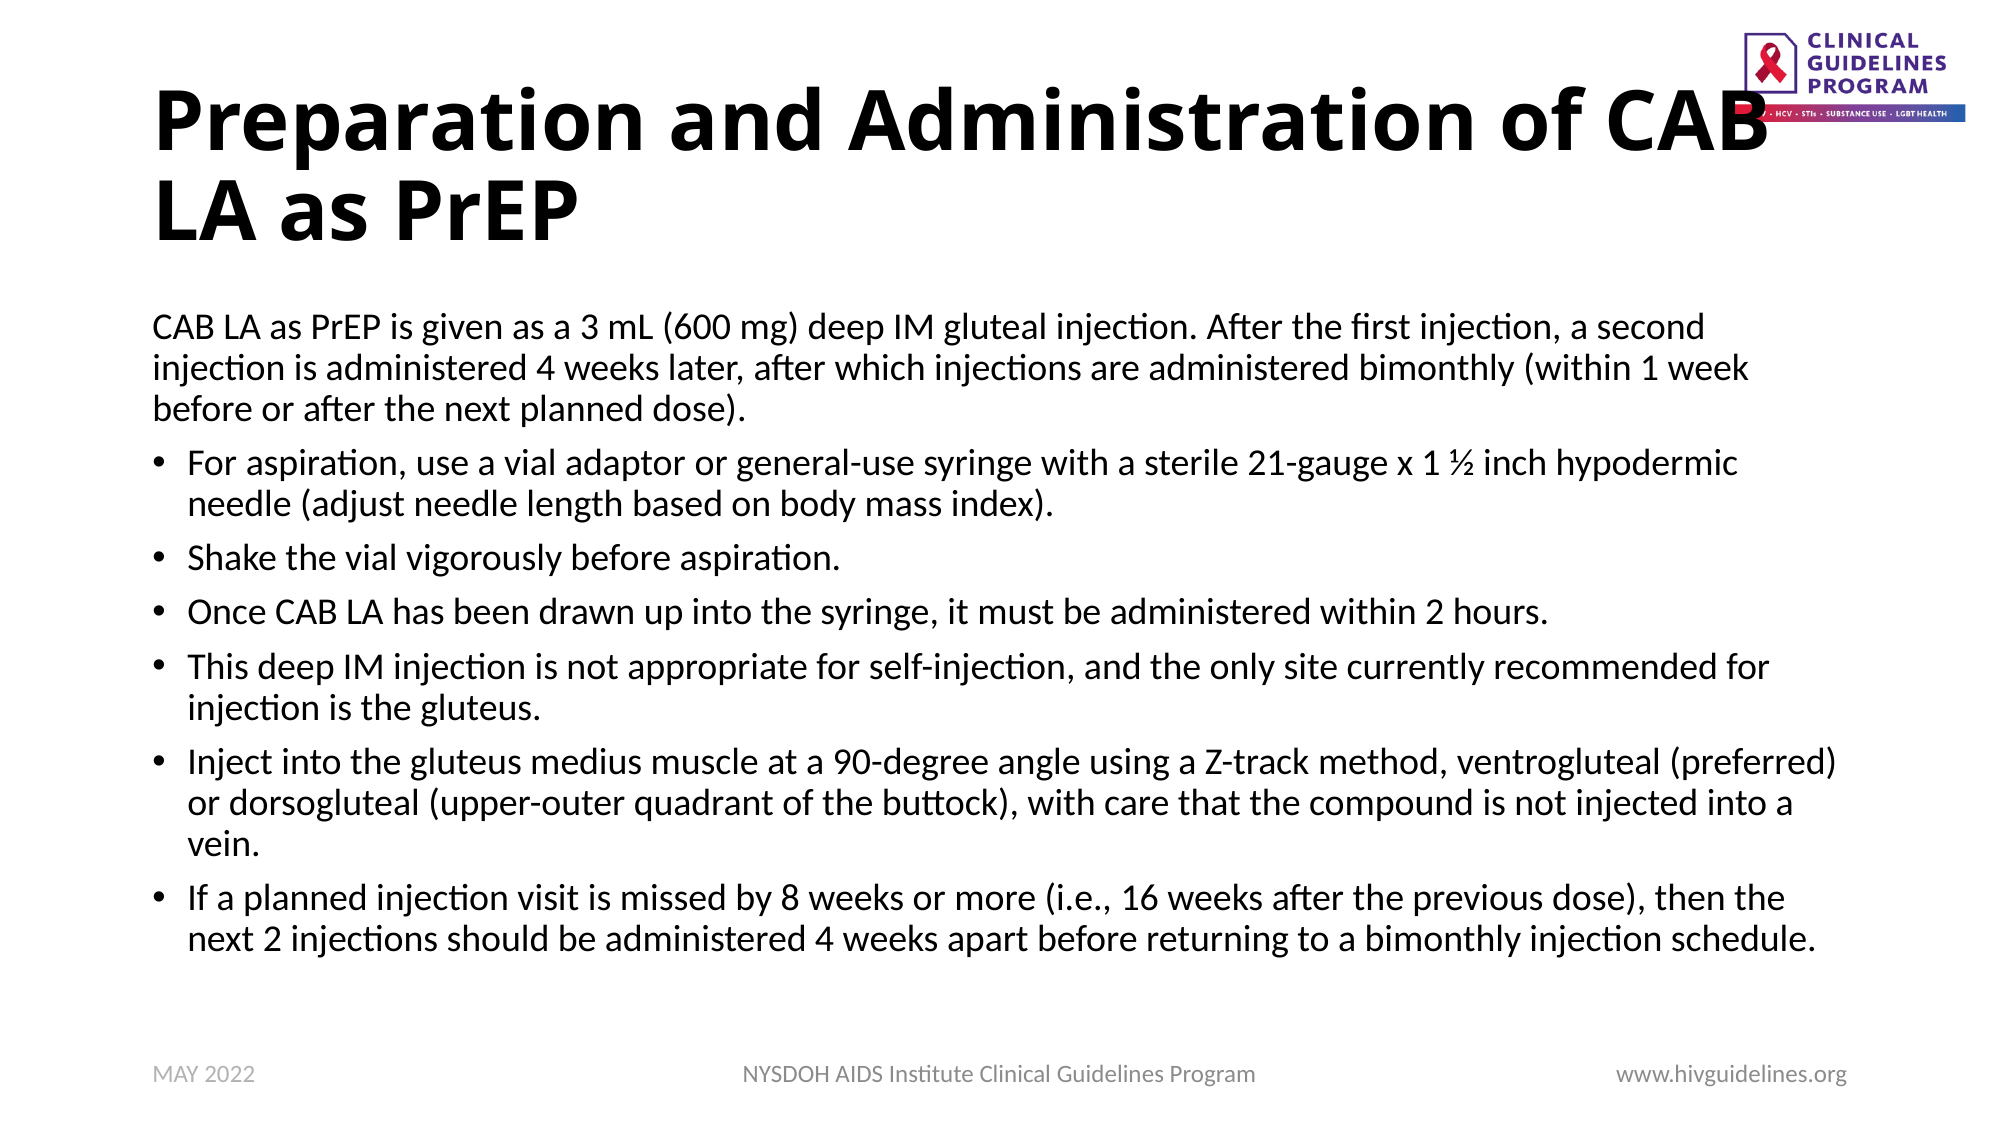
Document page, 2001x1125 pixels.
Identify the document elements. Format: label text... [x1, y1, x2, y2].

footer NYSDOH AIDS Institute Clinical Guidelines Program [662, 1042, 1338, 1103]
picture [1731, 20, 1966, 122]
list CAB LA as PrEP is given as a 3 mL (600 mg) deep IM gluteal injection. After the first injection, a second injection is administered 4 weeks later, after which injections are administered bimonthly (within 1 week before or after the next planned dose). For aspiration, use a vial adaptor or general-use syringe with a sterile 21-gauge x 1 ½ inch hypodermic needle (adjust needle length based on body mass index). Shake the vial vigorously before aspiration. Once CAB LA has been drawn up into the syringe, it must be administered within 2 hours. This deep IM injection is not appropriate for self-injection, and the only site currently recommended for injection is the gluteus. Inject into the gluteus medius muscle at a 90-degree angle using a Z-track method, ventrogluteal (preferred) or dorsogluteal (upper-outer quadrant of the buttock), with care that the compound is not injected into a vein. If a planned injection visit is missed by 8 weeks or more (i.e., 16 weeks after the previous dose), then the next 2 injections should be administered 4 weeks apart before returning to a bimonthly injection schedule. [137, 299, 1863, 1014]
slide_number www.hivguidelines.org [1412, 1042, 1863, 1103]
title Preparation and Administration of CAB LA as PrEP [137, 59, 1863, 278]
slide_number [137, 1042, 588, 1103]
